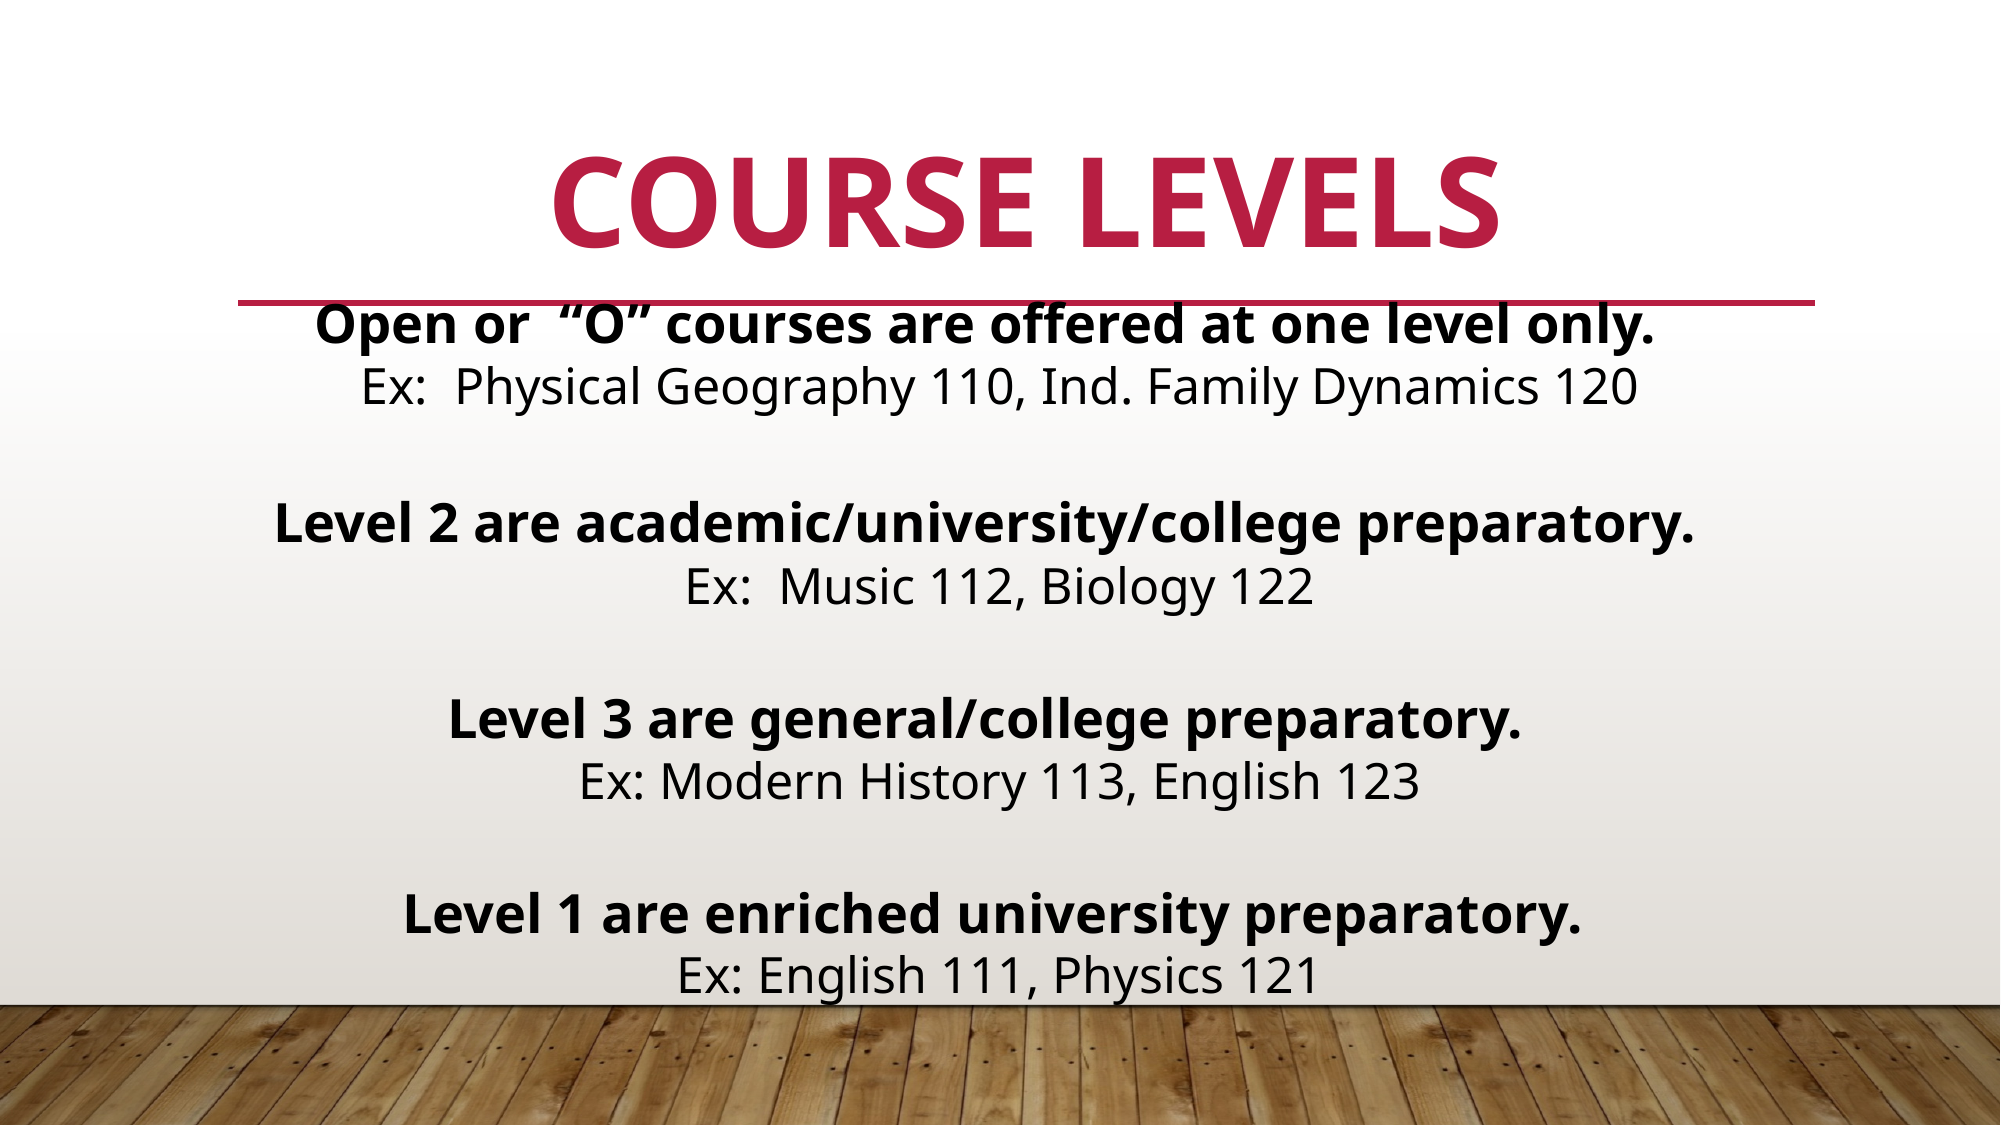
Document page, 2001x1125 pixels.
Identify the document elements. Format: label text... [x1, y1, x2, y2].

title Course Levels [238, 131, 1814, 305]
text_box Open or “O” courses are offered at one level only. Ex: Physical Geography 110, Ind. Family Dynamics 120 Level 2 are academic/university/college preparatory. Ex: Music 112, Biology 122 Level 3 are general/college preparatory. Ex: Modern History 113, English 123 Level 1 are enriched university preparatory. Ex: English 111, Physics 121 [197, 281, 1803, 1102]
picture [0, 1005, 2000, 1125]
